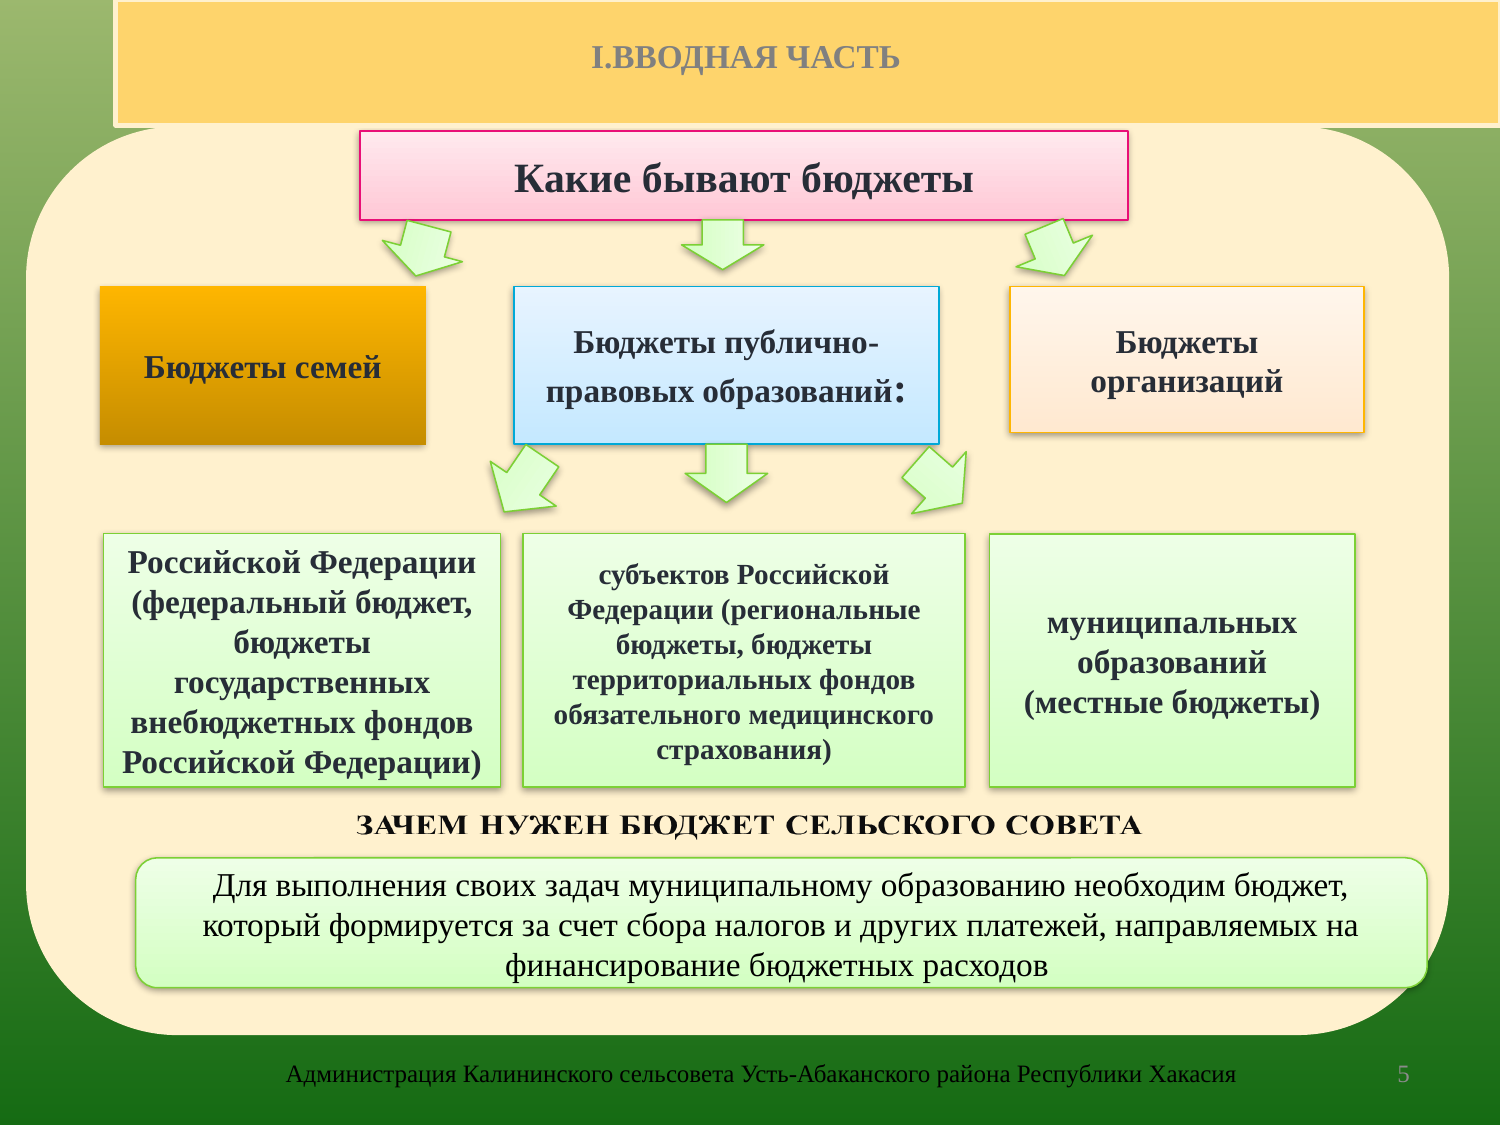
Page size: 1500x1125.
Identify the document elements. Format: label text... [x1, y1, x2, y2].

text_box Бюджеты организаций [1009, 286, 1365, 433]
text_box [113, 0, 1500, 128]
footer Администрация Калининского сельсовета Усть-Абаканского района Республики Хакасия [206, 1042, 1317, 1103]
text_box Российской Федерации (федеральный бюджет, бюджеты государственных внебюджетных фондов Российской Федерации) [103, 533, 501, 788]
picture [336, 798, 1164, 859]
text_box [901, 445, 967, 515]
text_box субъектов Российской Федерации (региональные бюджеты, бюджеты территориальных фондов обязательного медицинского страхования) [522, 533, 966, 788]
text_box Какие бывают бюджеты [359, 130, 1129, 221]
text_box [1015, 217, 1094, 277]
text_box Бюджеты публично-правовых образований: [513, 286, 940, 445]
text_box [381, 219, 464, 277]
slide_number 5 [1317, 1042, 1425, 1103]
text_box [680, 219, 765, 271]
text_box [684, 443, 769, 504]
text_box Бюджеты семей [99, 286, 426, 445]
text_box I.ВВОДНАЯ ЧАСТЬ [4, 36, 1488, 83]
text_box [23, 128, 1452, 1038]
text_box [489, 443, 560, 513]
text_box Для выполнения своих задач муниципальному образованию необходим бюджет, который формируется за счет сбора налогов и других платежей, направляемых на финансирование бюджетных расходов [134, 856, 1428, 989]
text_box муниципальных образований (местные бюджеты) [989, 533, 1356, 788]
